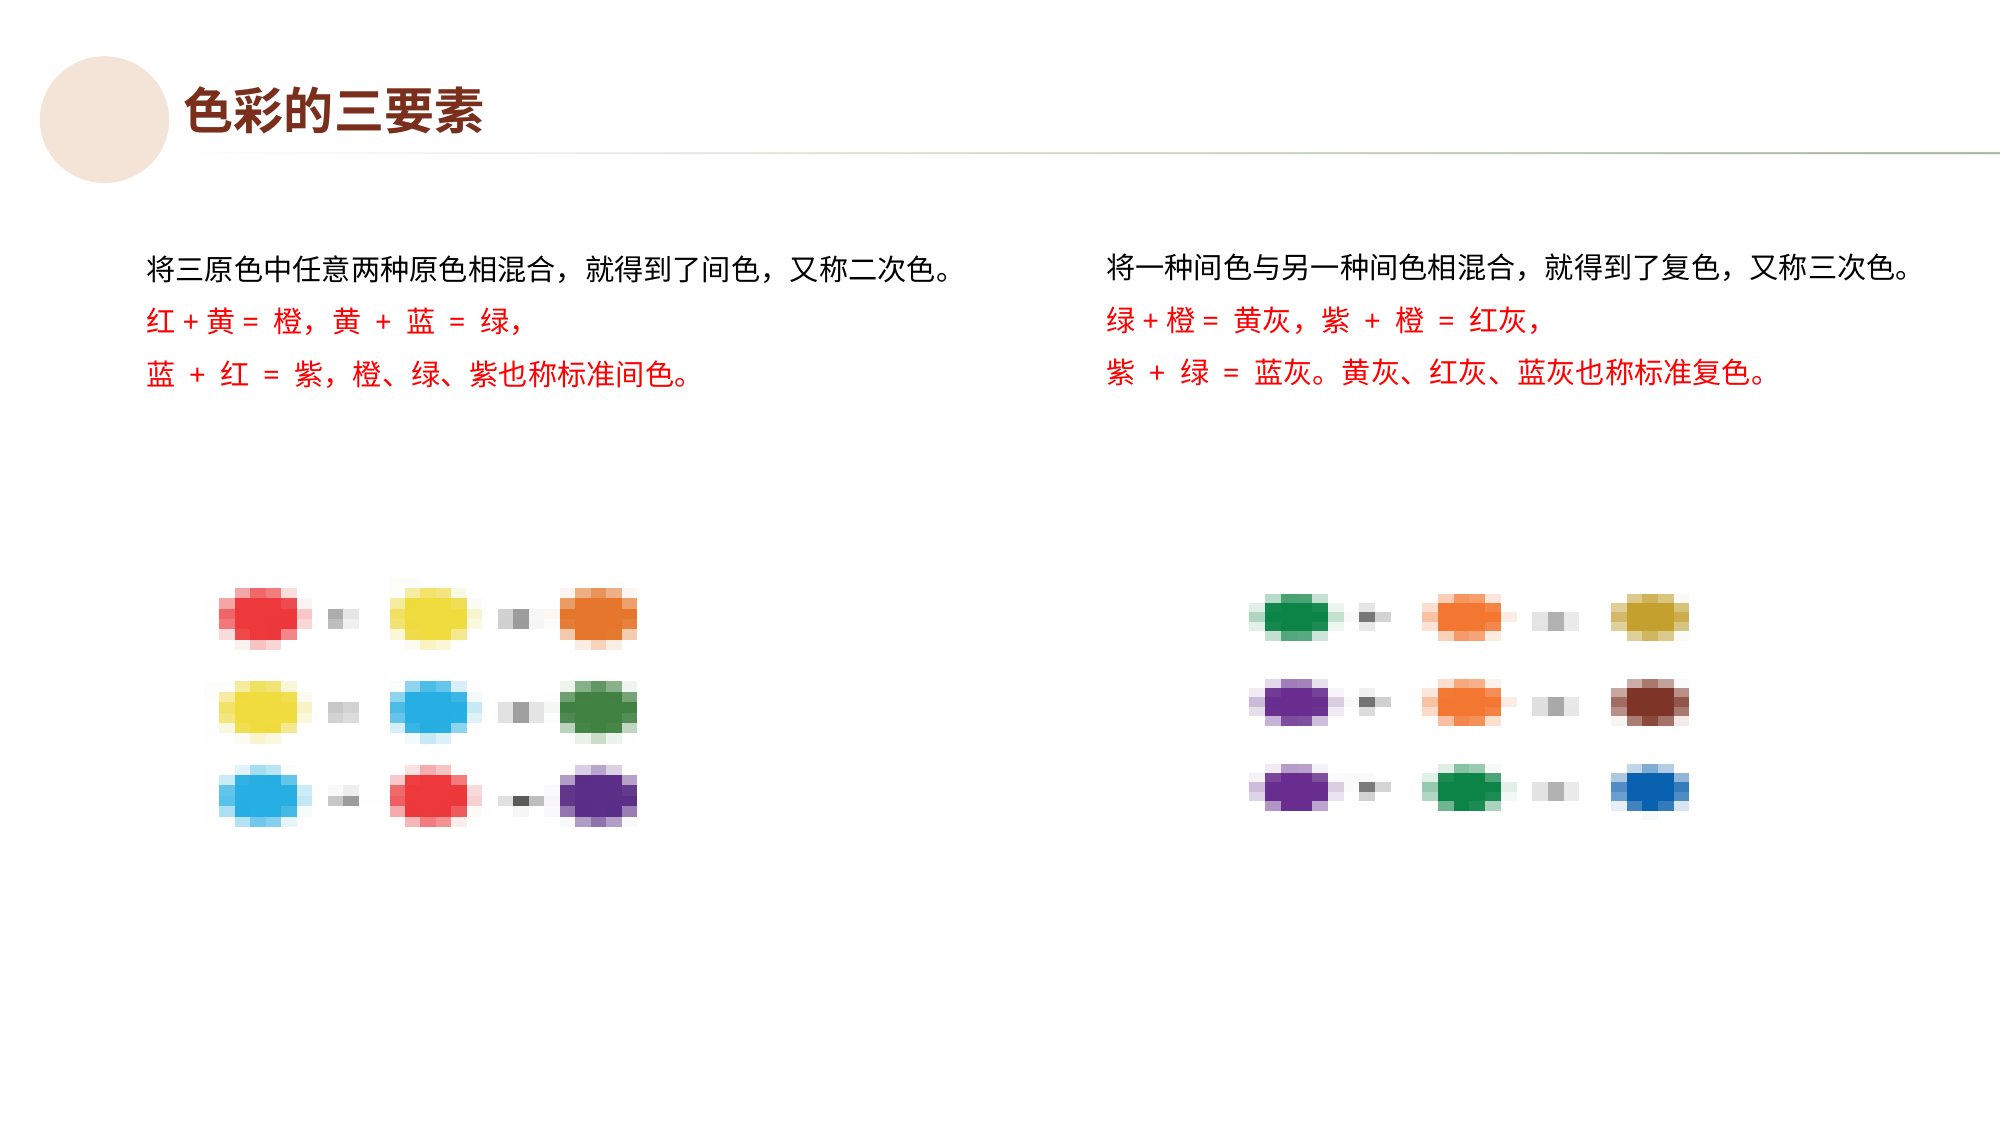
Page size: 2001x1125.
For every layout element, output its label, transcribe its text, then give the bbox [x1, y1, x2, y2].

text_box 色彩的三要素 [169, 71, 616, 147]
picture [168, 151, 2000, 194]
text_box 将一种间色与另一种间色相混合，就得到了复色，又称三次色。绿+橙= 黄灰，紫 + 橙 = 红灰， 紫 + 绿 = 蓝灰。黄灰、红灰、蓝灰也称标准复色。 [1091, 224, 1932, 397]
picture [1246, 574, 1723, 843]
text_box 将三原色中任意两种原色相混合，就得到了间色，又称二次色。 红+黄= 橙，黄 + 蓝 = 绿， 蓝 + 红 = 紫，橙、绿、紫也称标准间色。 [131, 226, 1000, 451]
text_box [38, 55, 171, 185]
picture [199, 576, 678, 846]
